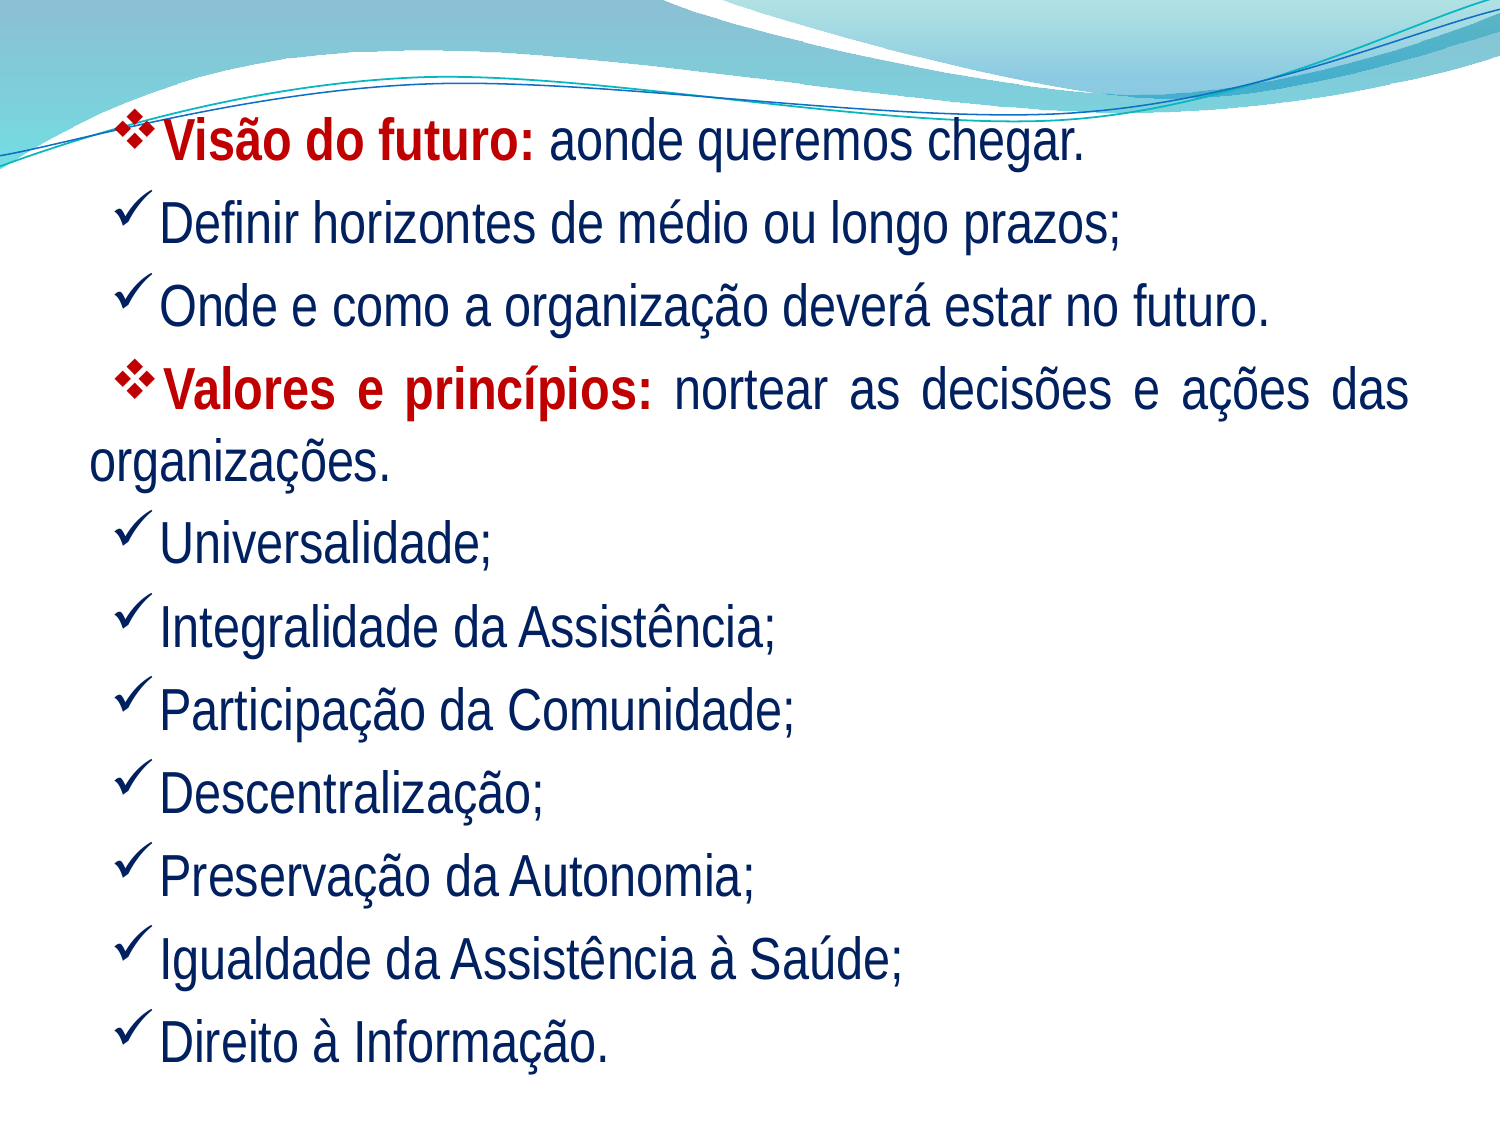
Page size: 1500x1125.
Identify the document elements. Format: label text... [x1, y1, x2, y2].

list Visão do futuro: aonde queremos chegar. Definir horizontes de médio ou longo prazos; Onde e como a organização deverá estar no futuro. Valores e princípios: nortear as decisões e ações das organizações. Universalidade; Integralidade da Assistência; Participação da Comunidade; Descentralização; Preservação da Autonomia; Igualdade da Assistência à Saúde; Direito à Informação. [75, 93, 1425, 1090]
